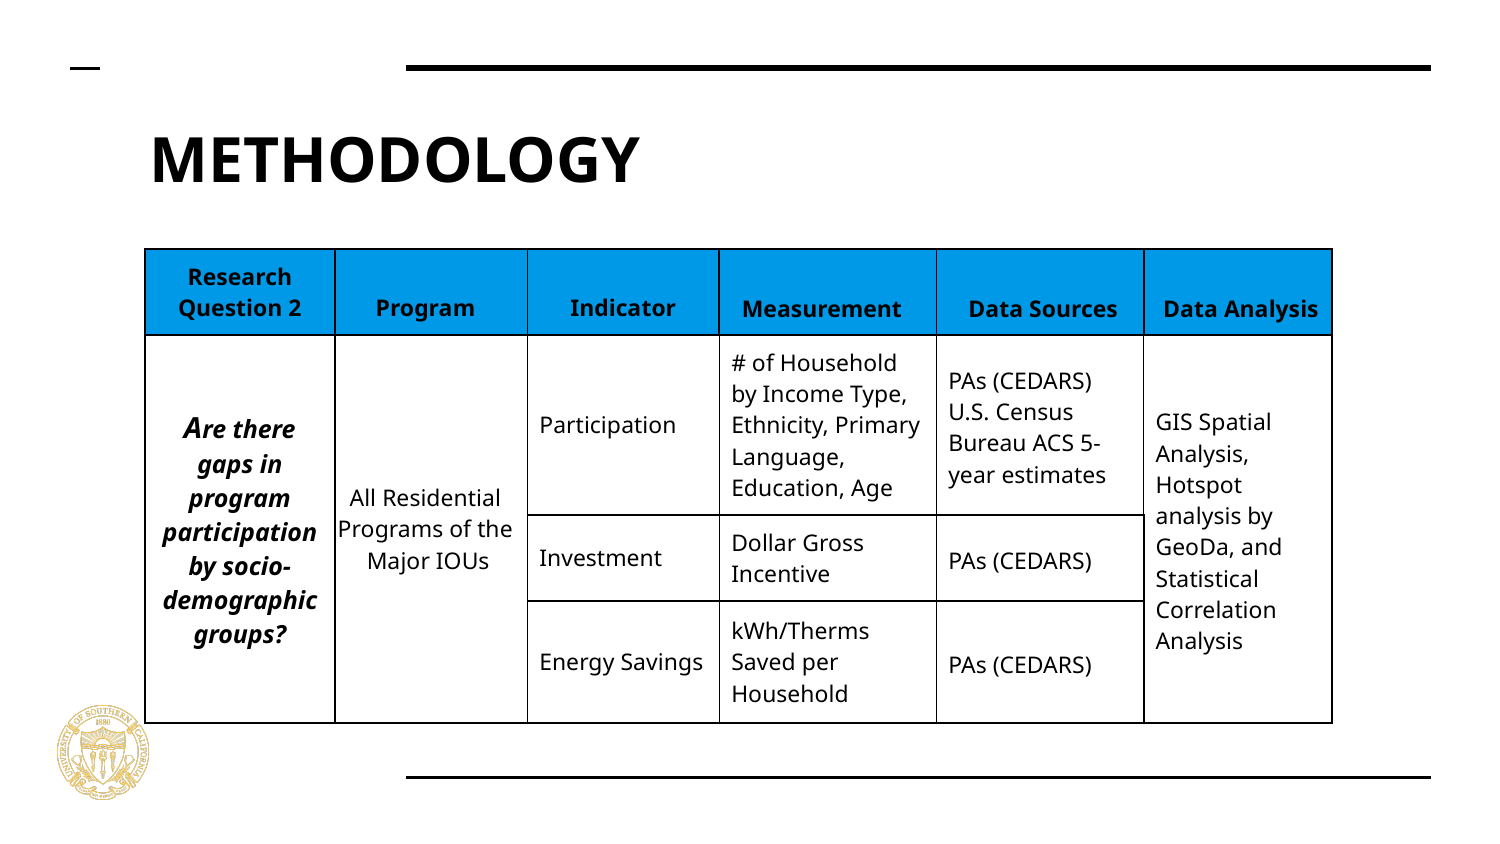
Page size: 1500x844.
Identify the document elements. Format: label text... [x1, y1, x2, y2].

table_cell Dollar Gross Incentive [720, 516, 936, 600]
table_cell kWh/Therms Saved per Household [720, 602, 936, 722]
table_header Data Sources [937, 250, 1143, 334]
table_cell Energy Savings [528, 602, 719, 722]
table_cell Investment [528, 516, 719, 600]
table_cell GIS Spatial Analysis, Hotspot analysis by GeoDa, and Statistical Correlation Analysis [1144, 336, 1331, 722]
table_cell Are there gaps in program participation by socio- demographic groups? [146, 336, 334, 722]
table_header Indicator [528, 250, 718, 334]
table_cell PAs (CEDARS) [937, 516, 1143, 600]
table_cell PAs (CEDARS) U.S. Census Bureau ACS 5-year estimates [937, 336, 1143, 514]
table_header Research Question 2 [146, 250, 334, 334]
table_cell All Residential Programs of the Major IOUs [336, 336, 527, 722]
table_header Program [336, 250, 527, 334]
table_cell Participation [528, 336, 719, 514]
picture [57, 705, 149, 800]
table_cell PAs (CEDARS) [937, 602, 1143, 722]
table_cell # of Household by Income Type, Ethnicity, Primary Language, Education, Age [720, 336, 936, 514]
table_header Data Analysis [1145, 250, 1331, 334]
title METHODOLOGY [134, 105, 1366, 214]
table_header Measurement [720, 250, 936, 334]
